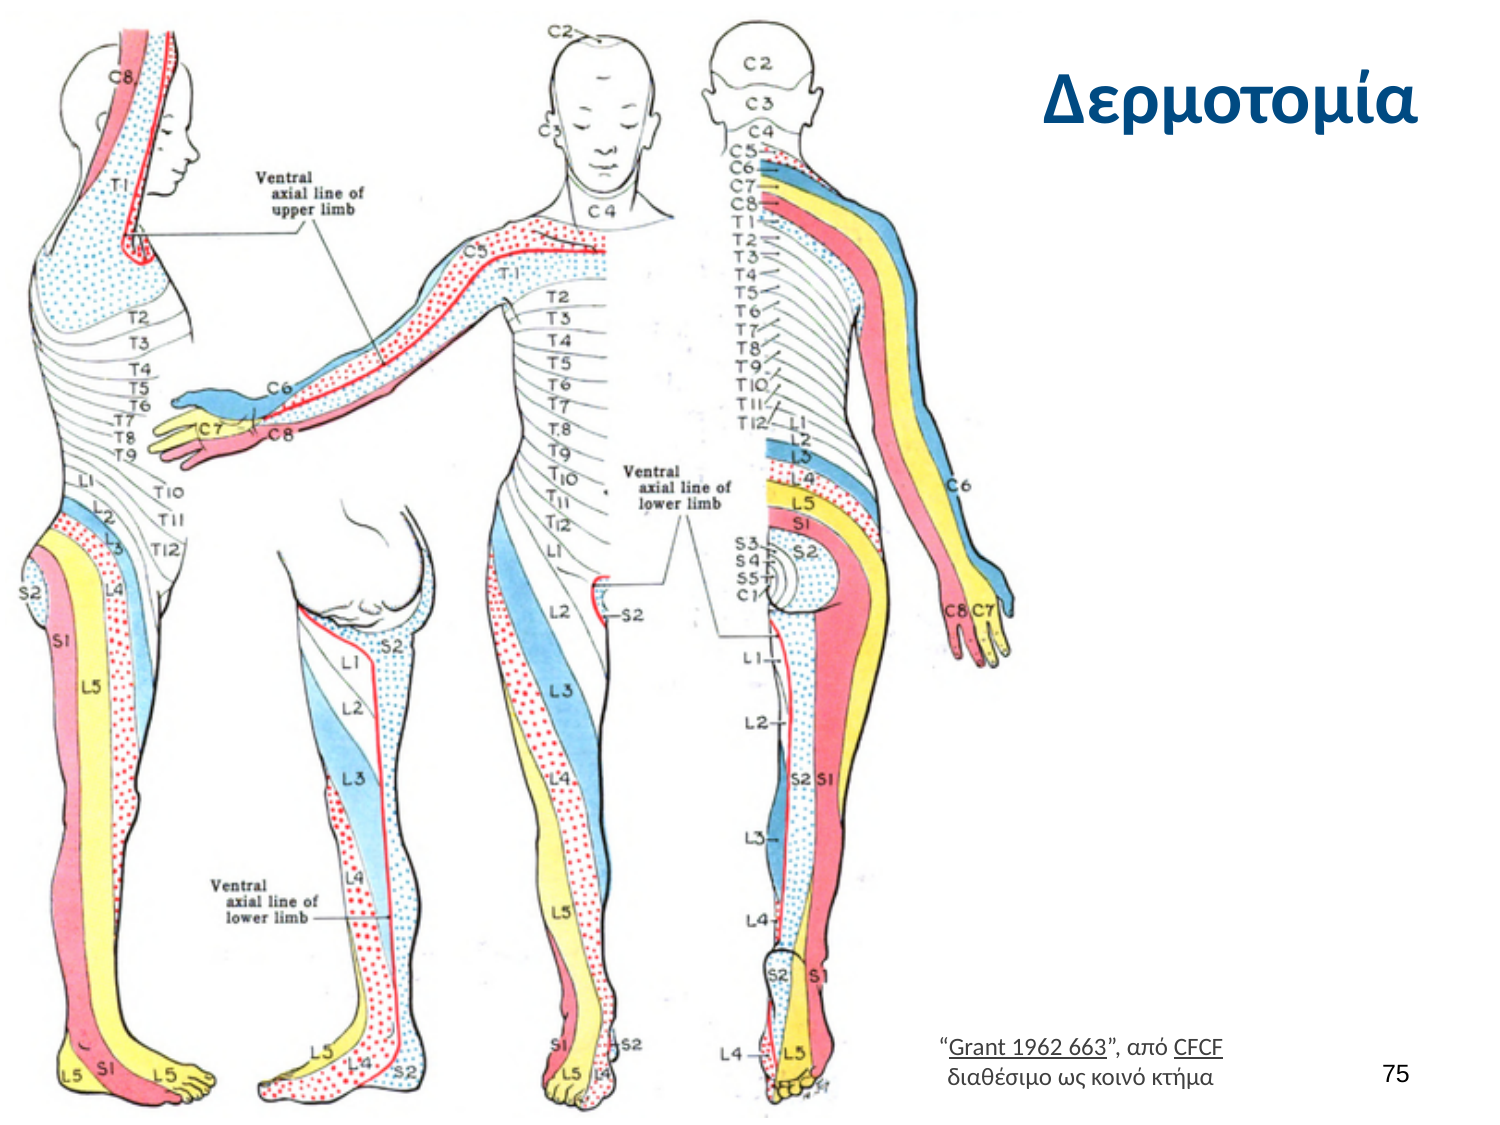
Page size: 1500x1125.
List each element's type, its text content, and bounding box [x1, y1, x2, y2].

text_box “Grant 1962 663”, από CFCF διαθέσιμο ως κοινό κτήμα [1033, 1023, 1247, 1098]
slide_number 74 [1074, 1042, 1425, 1103]
picture [5, 11, 1029, 1118]
title Δερμοτομία [1033, 19, 1489, 169]
